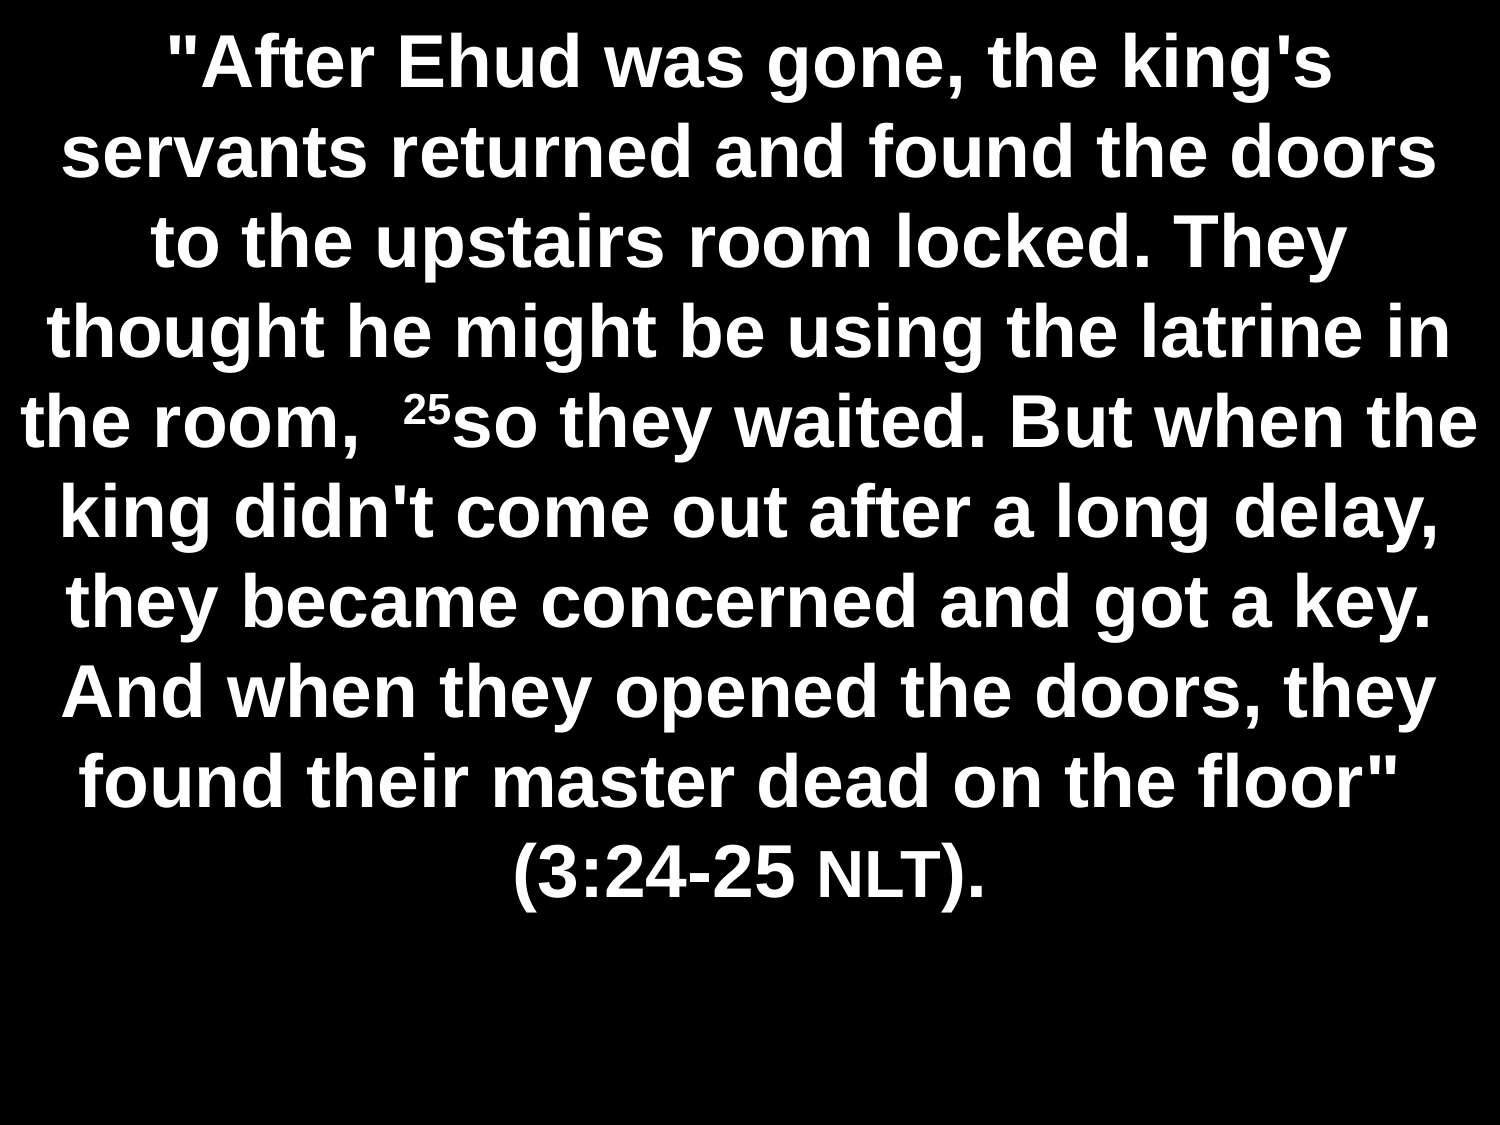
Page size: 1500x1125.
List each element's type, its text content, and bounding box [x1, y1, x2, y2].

title "After Ehud was gone, the king's servants returned and found the doors to the upstairs room locked. They thought he might be using the latrine in the room, 25so they waited. But when the king didn't come out after a long delay, they became concerned and got a key. And when they opened the doors, they found their master dead on the floor" (3:24-25 NLT). [0, 4, 1500, 1061]
